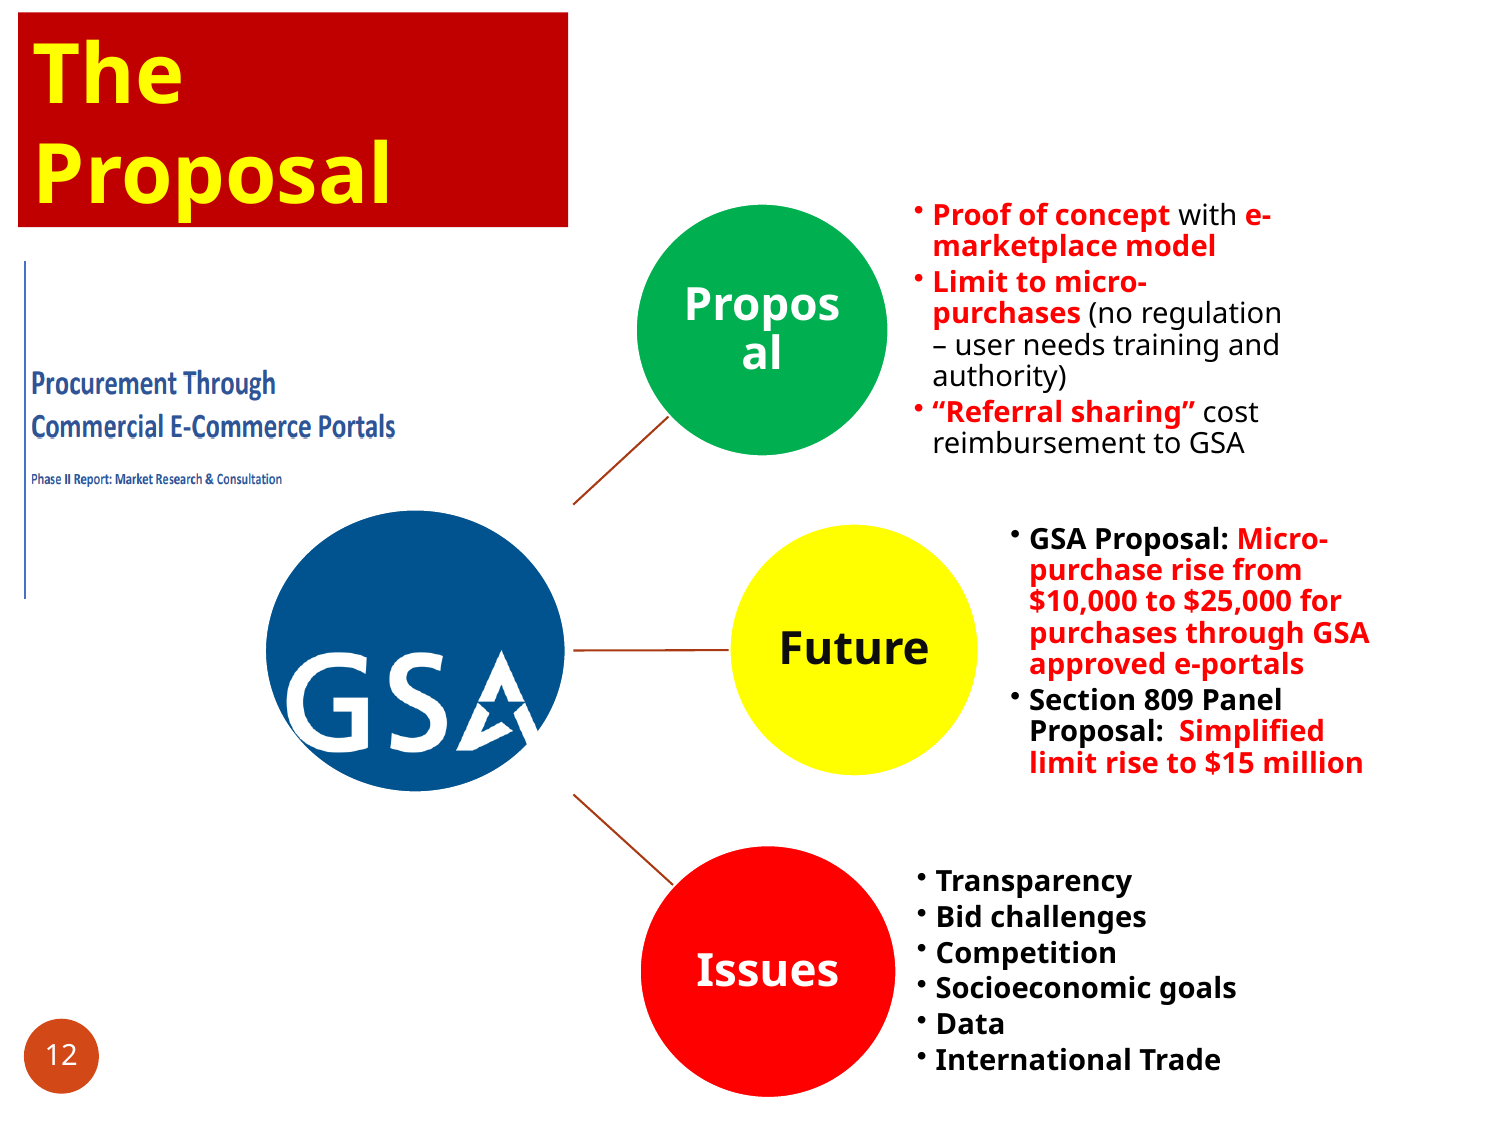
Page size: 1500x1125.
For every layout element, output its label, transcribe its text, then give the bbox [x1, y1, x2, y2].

picture [2, 252, 208, 626]
text_box The Proposal [18, 12, 569, 228]
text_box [208, 203, 1434, 1099]
slide_number 12 [23, 1018, 99, 1094]
